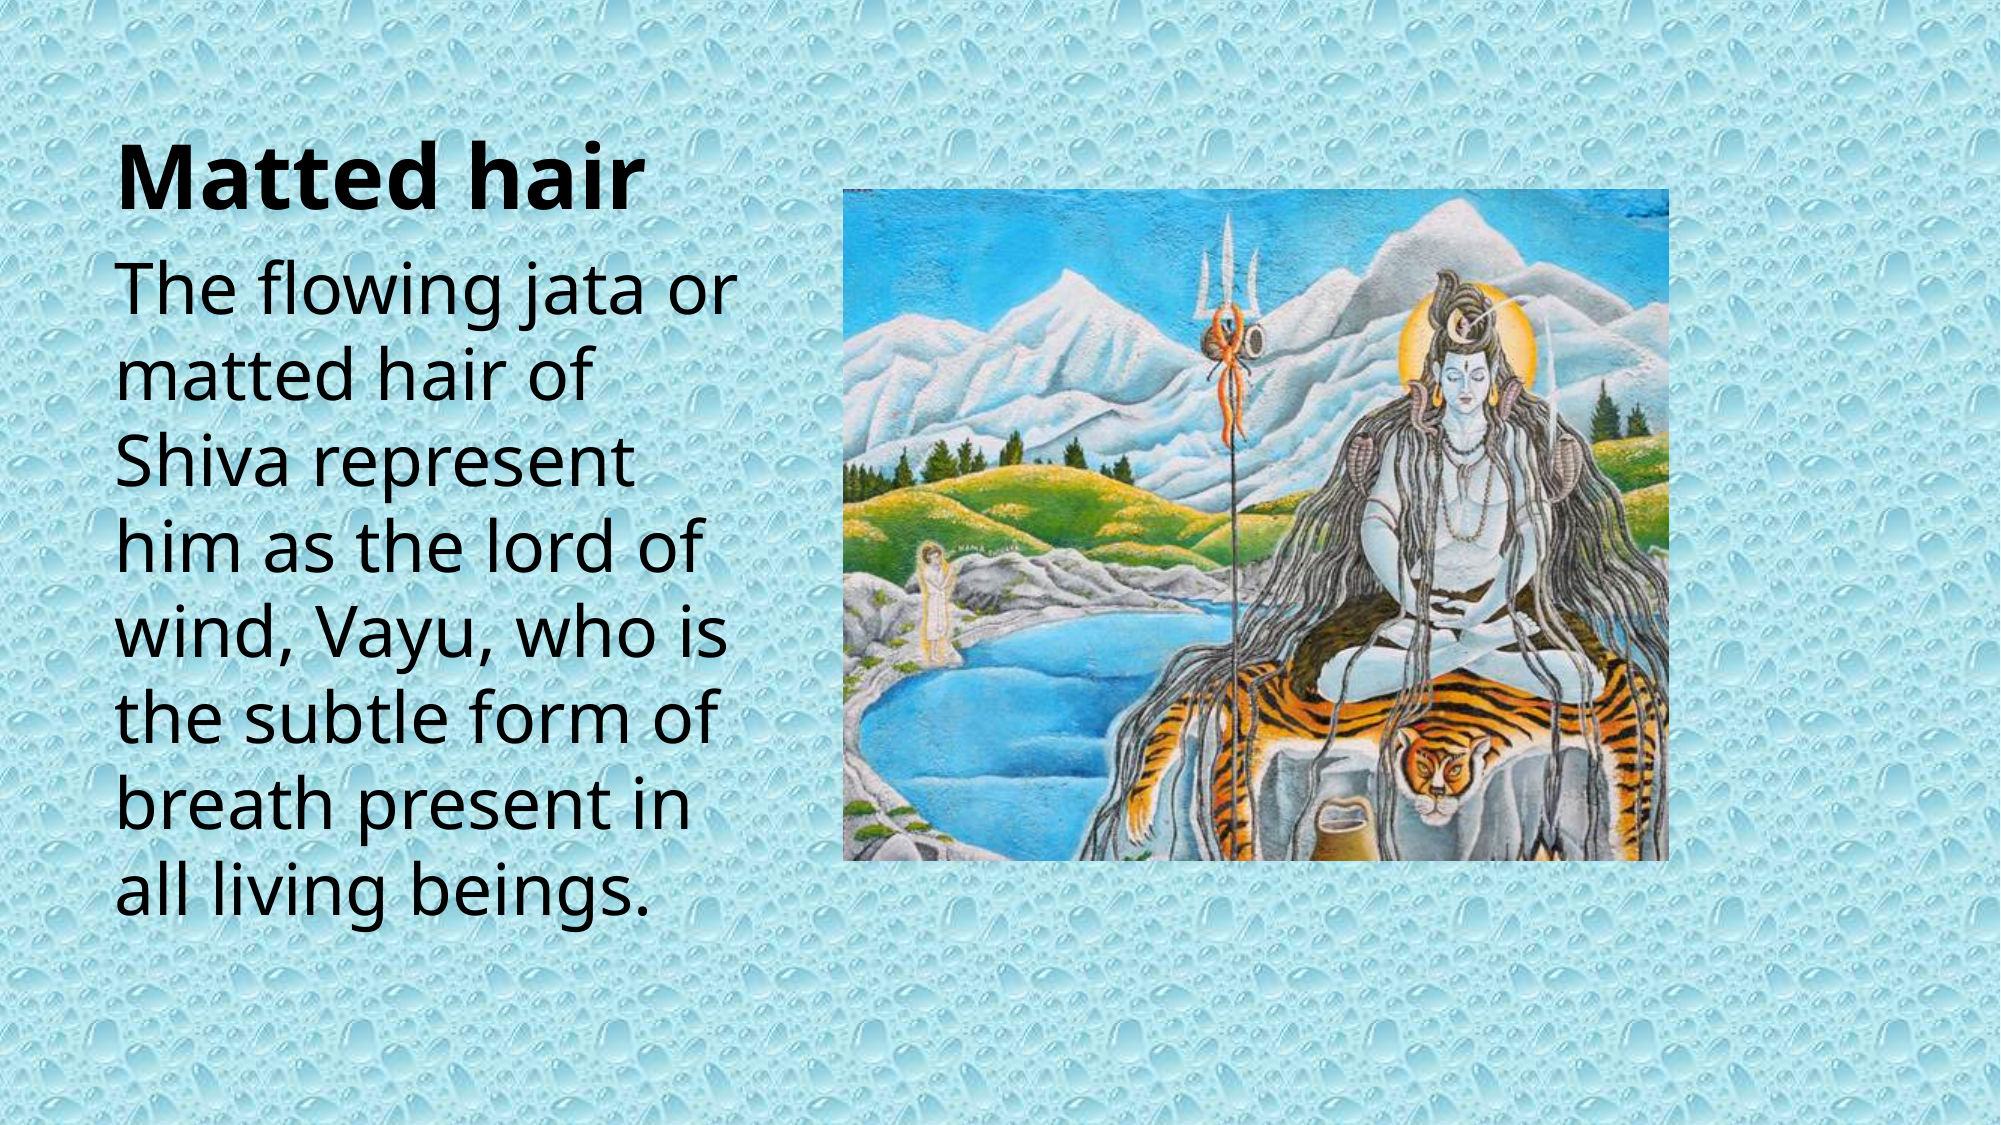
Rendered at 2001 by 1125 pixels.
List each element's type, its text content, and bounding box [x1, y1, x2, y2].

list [842, 189, 1669, 861]
list The flowing jata or matted hair of Shiva represent him as the lord of wind, Vayu, who is the subtle form of breath present in all living beings. [99, 235, 758, 1005]
picture [0, 0, 2001, 1125]
title Matted hair [99, 44, 758, 235]
